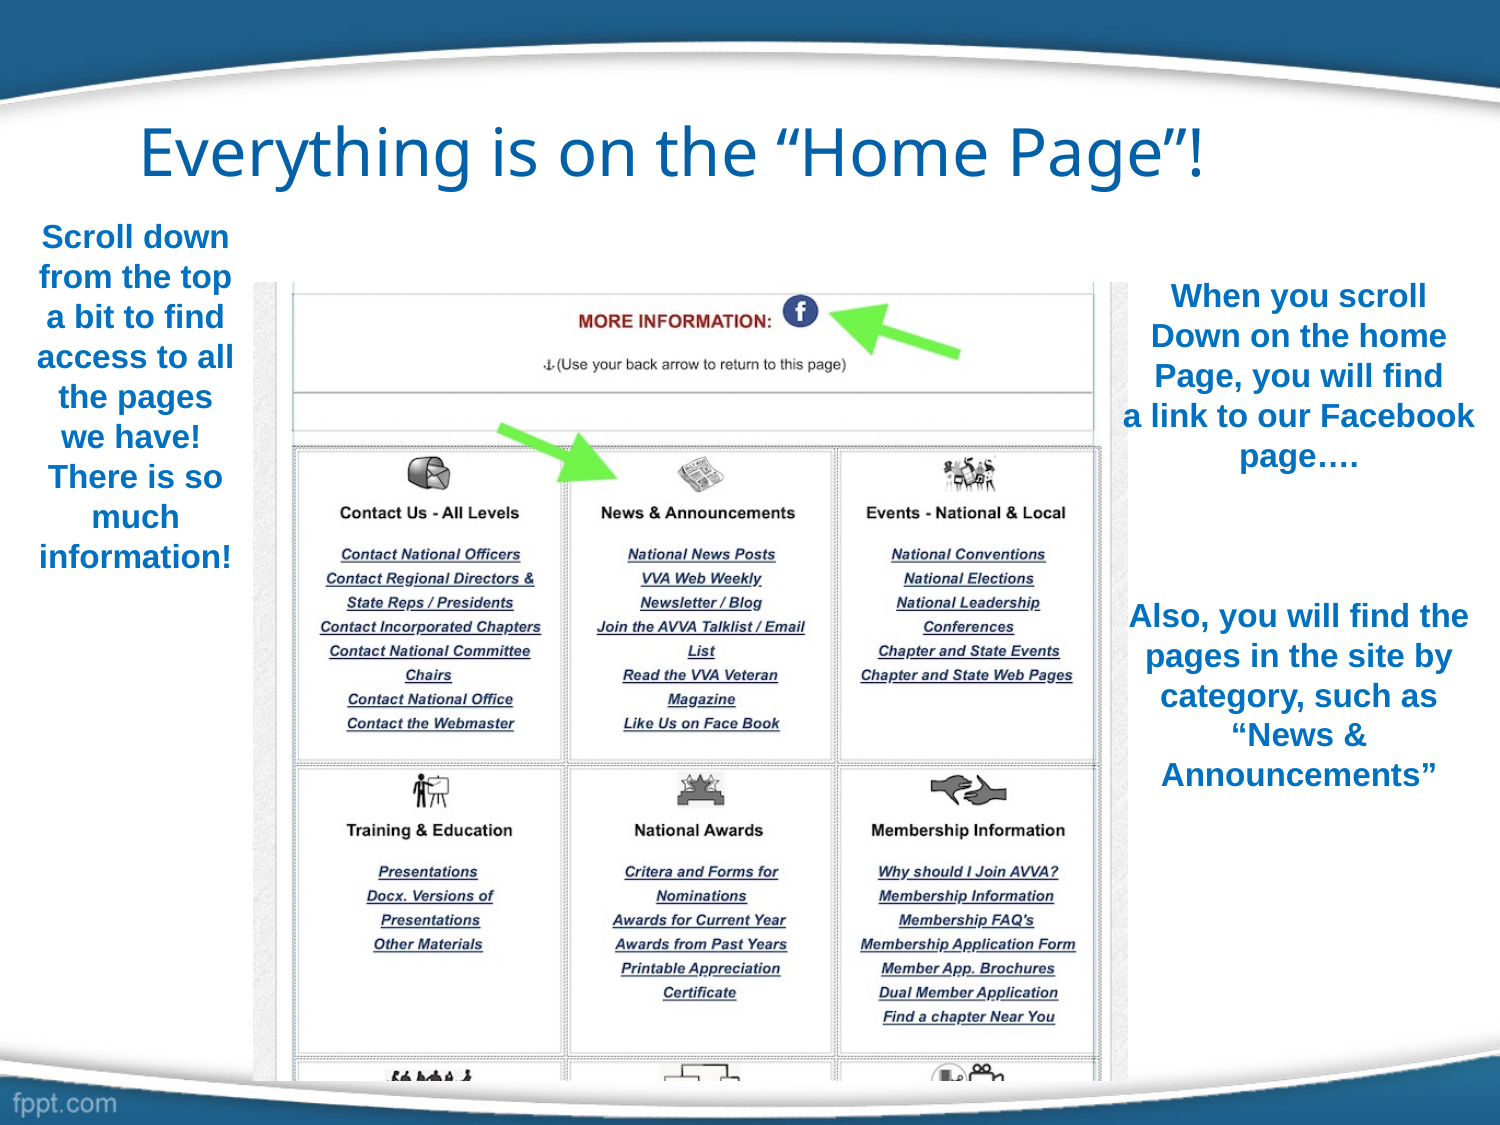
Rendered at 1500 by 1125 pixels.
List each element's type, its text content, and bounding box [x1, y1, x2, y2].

picture [0, 0, 1500, 1125]
text_box When you scroll Down on the home Page, you will find a link to our Facebook page…. Also, you will find the pages in the site by category, such as “News & Announcements” [1098, 267, 1500, 801]
text_box Scroll down from the top a bit to find access to all the pages we have! There is so much information! [17, 207, 254, 582]
list Everything is on the “Home Page”! [123, 101, 1474, 208]
